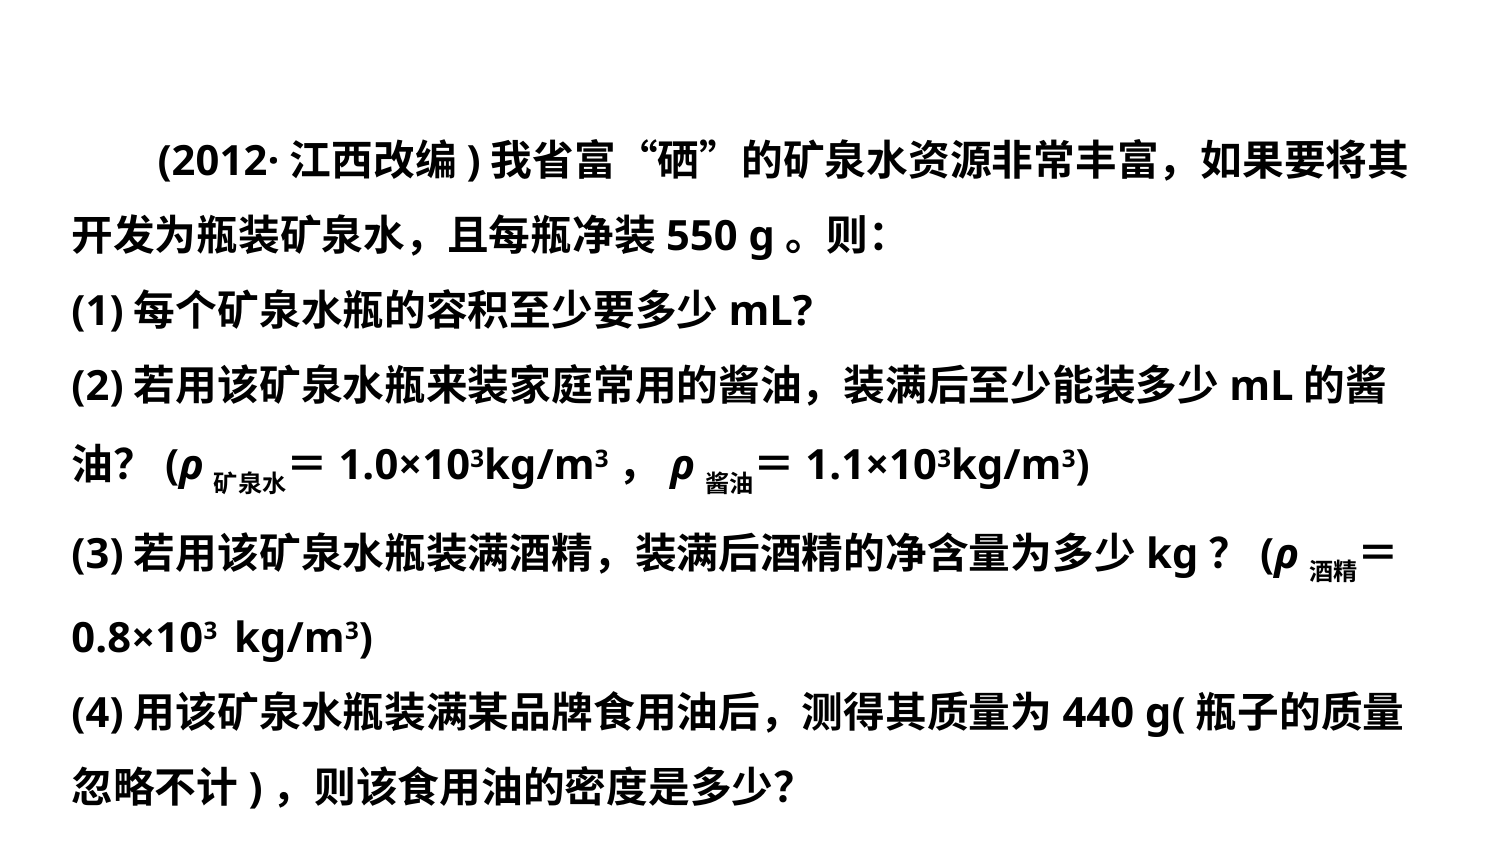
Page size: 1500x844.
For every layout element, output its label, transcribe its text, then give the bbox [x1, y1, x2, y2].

text_box (2012·江西改编)我省富“硒”的矿泉水资源非常丰富，如果要将其开发为瓶装矿泉水，且每瓶净装550 g。则： (1)每个矿泉水瓶的容积至少要多少mL? (2)若用该矿泉水瓶来装家庭常用的酱油，装满后至少能装多少mL的酱油？(ρ矿泉水＝1.0×103kg/m3，ρ酱油＝1.1×103kg/m3) (3)若用该矿泉水瓶装满酒精，装满后酒精的净含量为多少kg？(ρ酒精＝0.8×103 kg/m3) (4)用该矿泉水瓶装满某品牌食用油后，测得其质量为440 g(瓶子的质量忽略不计)，则该食用油的密度是多少？ [56, 101, 1433, 818]
